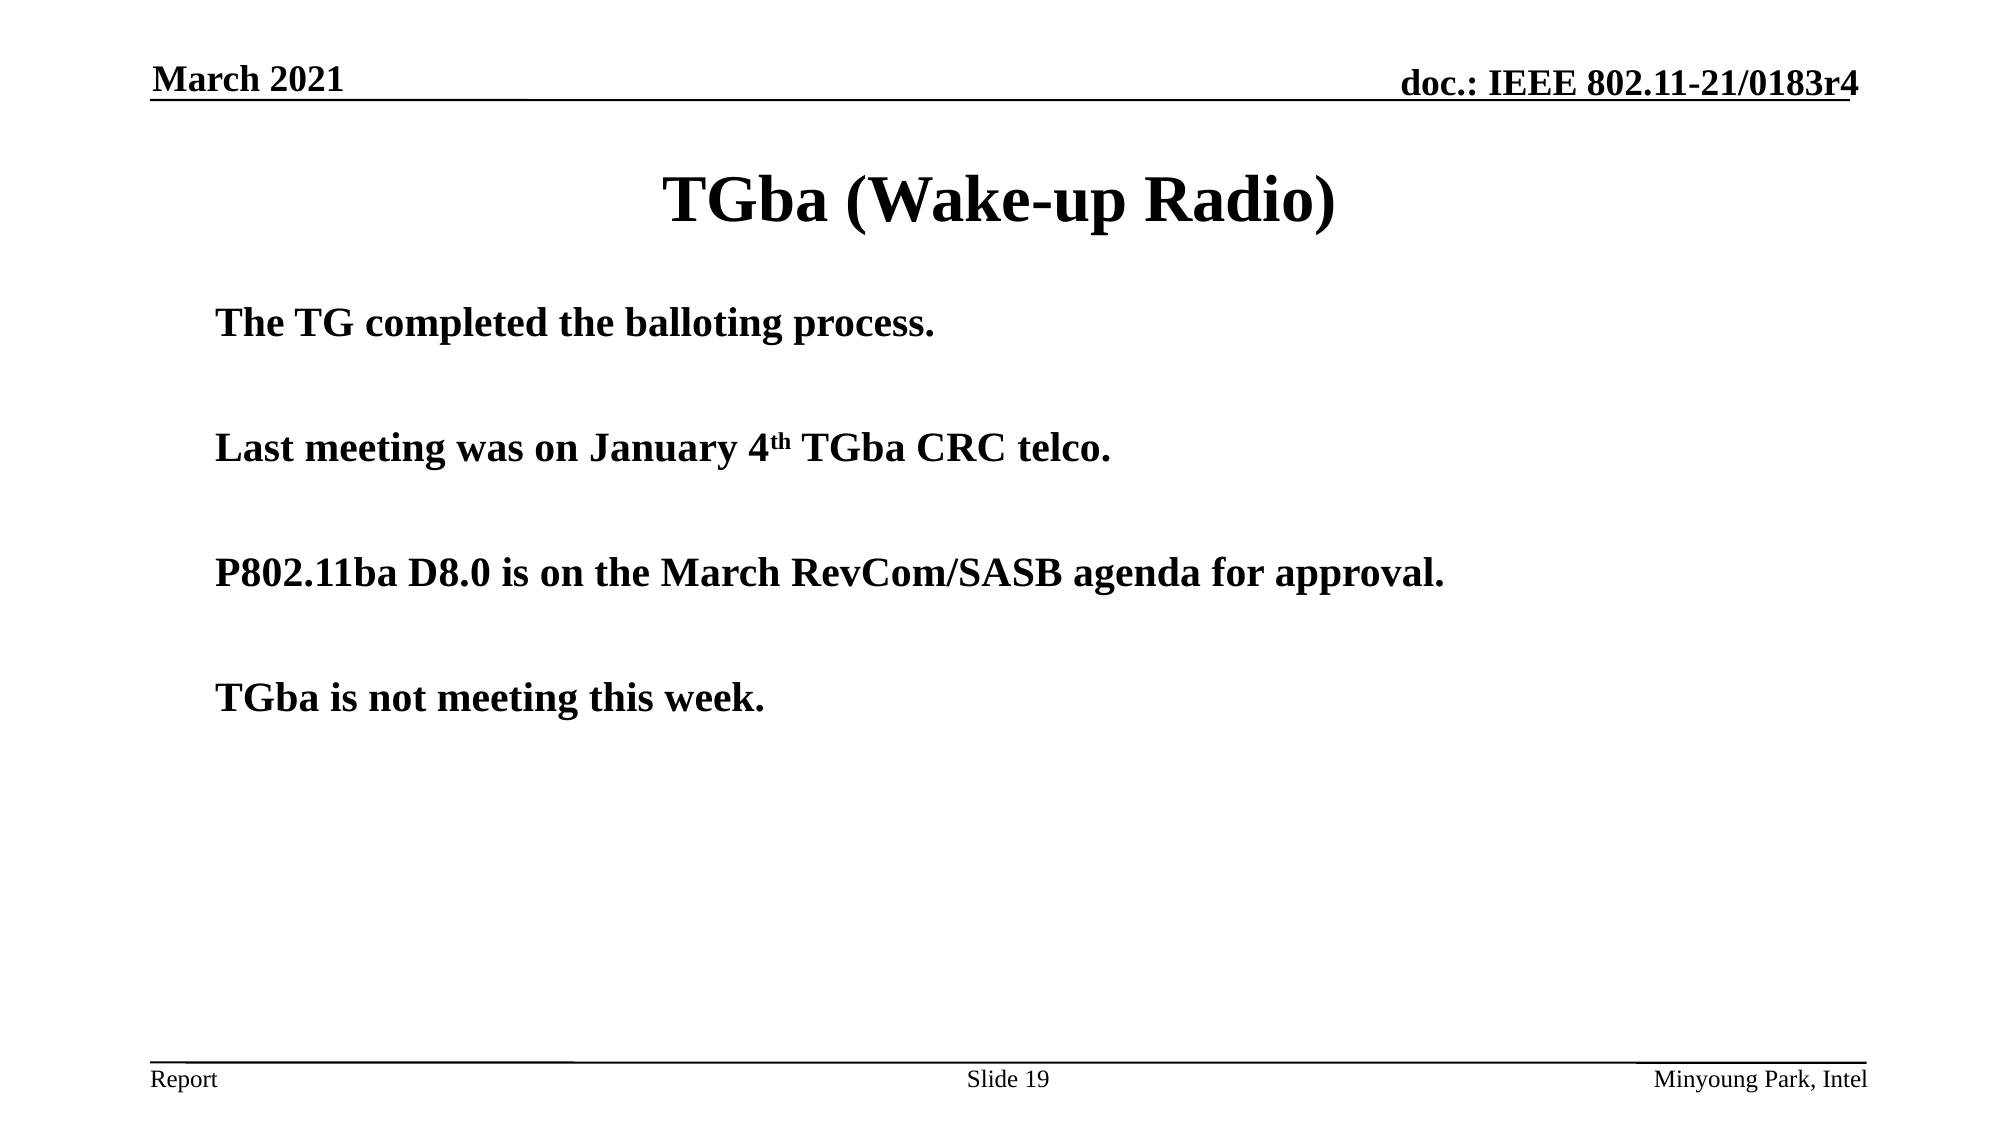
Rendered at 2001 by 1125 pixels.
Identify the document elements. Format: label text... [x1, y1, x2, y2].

slide_number Slide 19 [950, 1061, 1067, 1123]
footer Minyoung Park, Intel [1171, 1061, 1869, 1093]
list The TG completed the balloting process. Last meeting was on January 4th TGba CRC telco. P802.11ba D8.0 is on the March RevCom/SASB agenda for approval. TGba is not meeting this week. [199, 287, 1776, 1063]
title TGba (Wake-up Radio) [362, 137, 1638, 287]
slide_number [152, 54, 563, 100]
